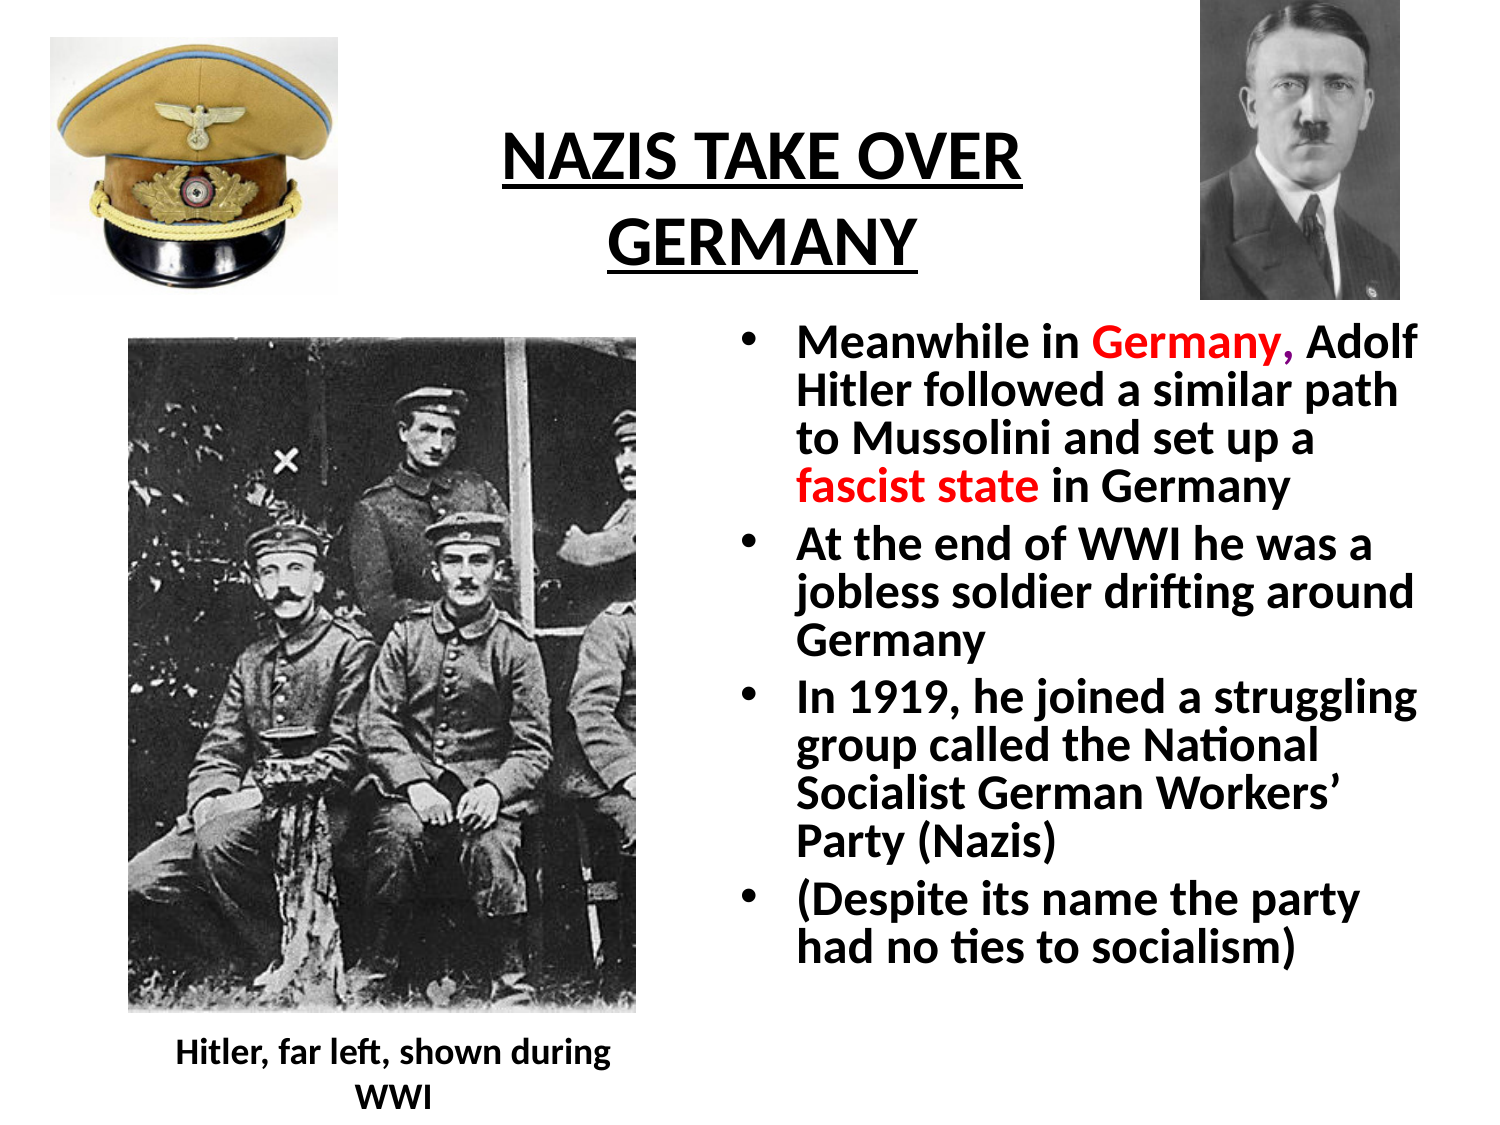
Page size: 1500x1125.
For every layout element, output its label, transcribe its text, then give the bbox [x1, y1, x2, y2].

text_box Hitler, far left, shown during WWI [137, 1019, 650, 1125]
list Meanwhile in Germany, Adolf Hitler followed a similar path to Mussolini and set up a fascist state in Germany At the end of WWI he was a jobless soldier drifting around Germany In 1919, he joined a struggling group called the National Socialist German Workers’ Party (Nazis) (Despite its name the party had no ties to socialism) [725, 312, 1438, 1038]
picture [1199, 0, 1400, 301]
title NAZIS TAKE OVER GERMANY [350, 99, 1175, 288]
picture [127, 337, 636, 1013]
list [49, 37, 338, 296]
